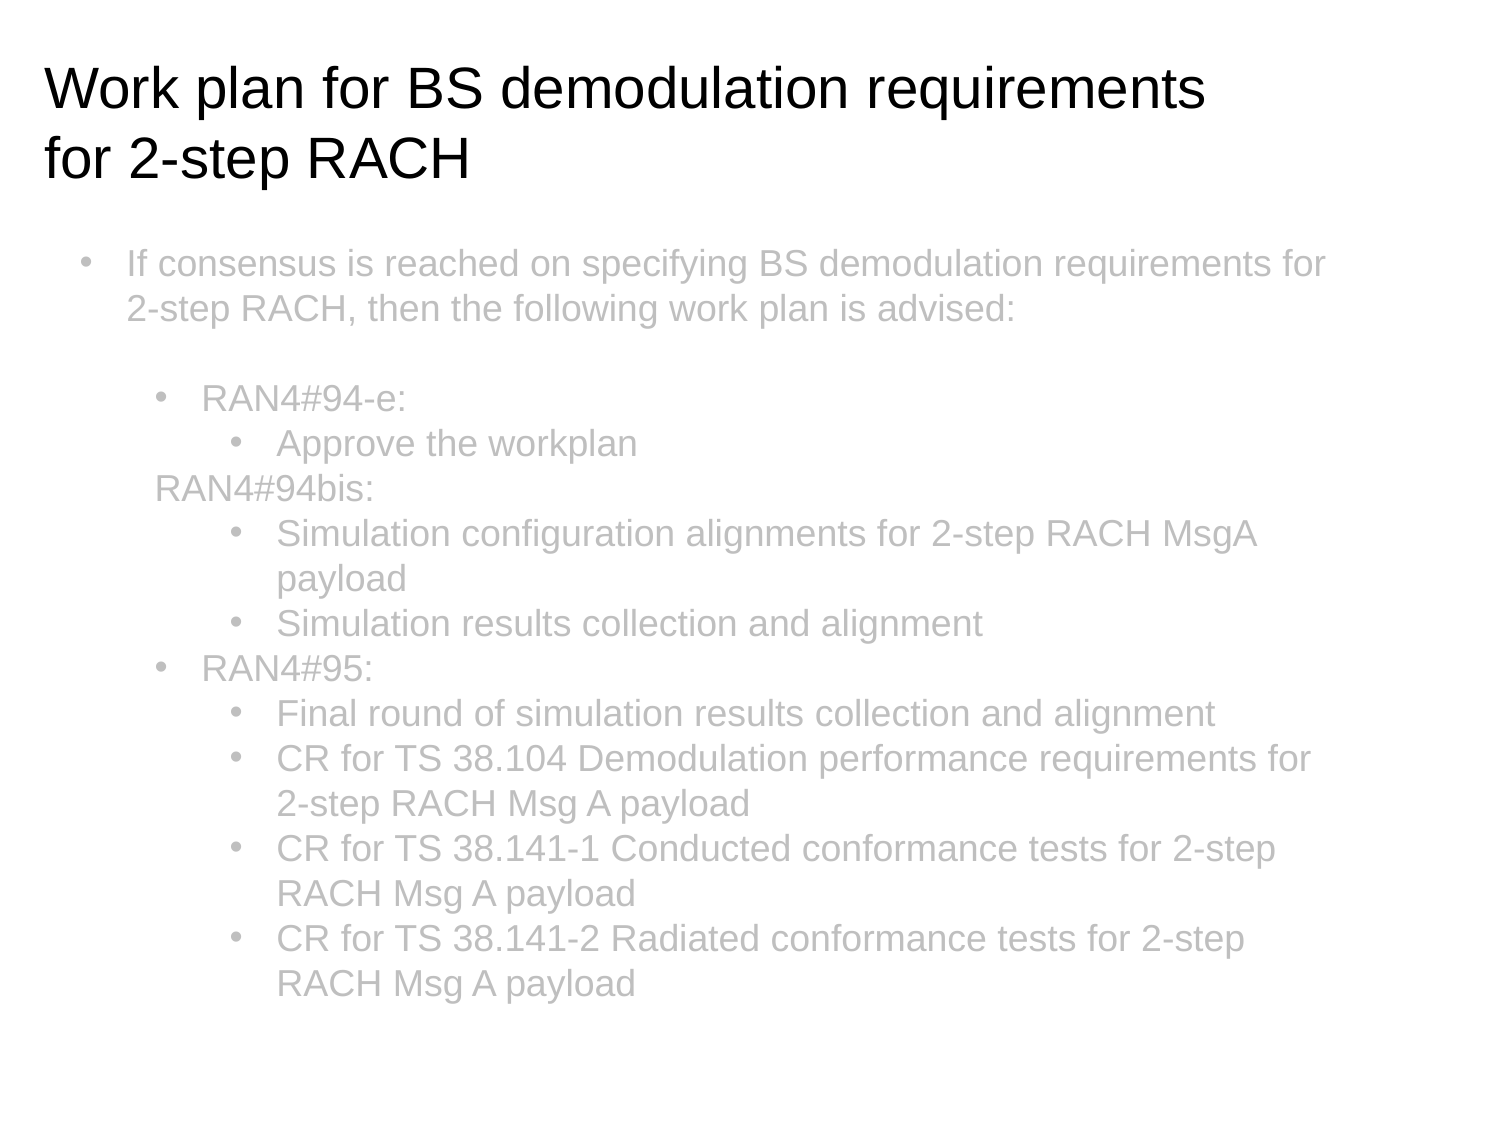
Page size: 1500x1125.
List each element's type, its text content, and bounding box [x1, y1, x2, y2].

text_box Work plan for BS demodulation requirements for 2-step RACH [29, 42, 1306, 198]
text_box If consensus is reached on specifying BS demodulation requirements for 2-step RACH, then the following work plan is advised: RAN4#94-e: Approve the workplan RAN4#94bis: Simulation configuration alignments for 2-step RACH MsgA payload Simulation results collection and alignment RAN4#95: Final round of simulation results collection and alignment CR for TS 38.104 Demodulation performance requirements for 2-step RACH Msg A payload CR for TS 38.141-1 Conducted conformance tests for 2-step RACH Msg A payload CR for TS 38.141-2 Radiated conformance tests for 2-step RACH Msg A payload [64, 231, 1371, 1057]
